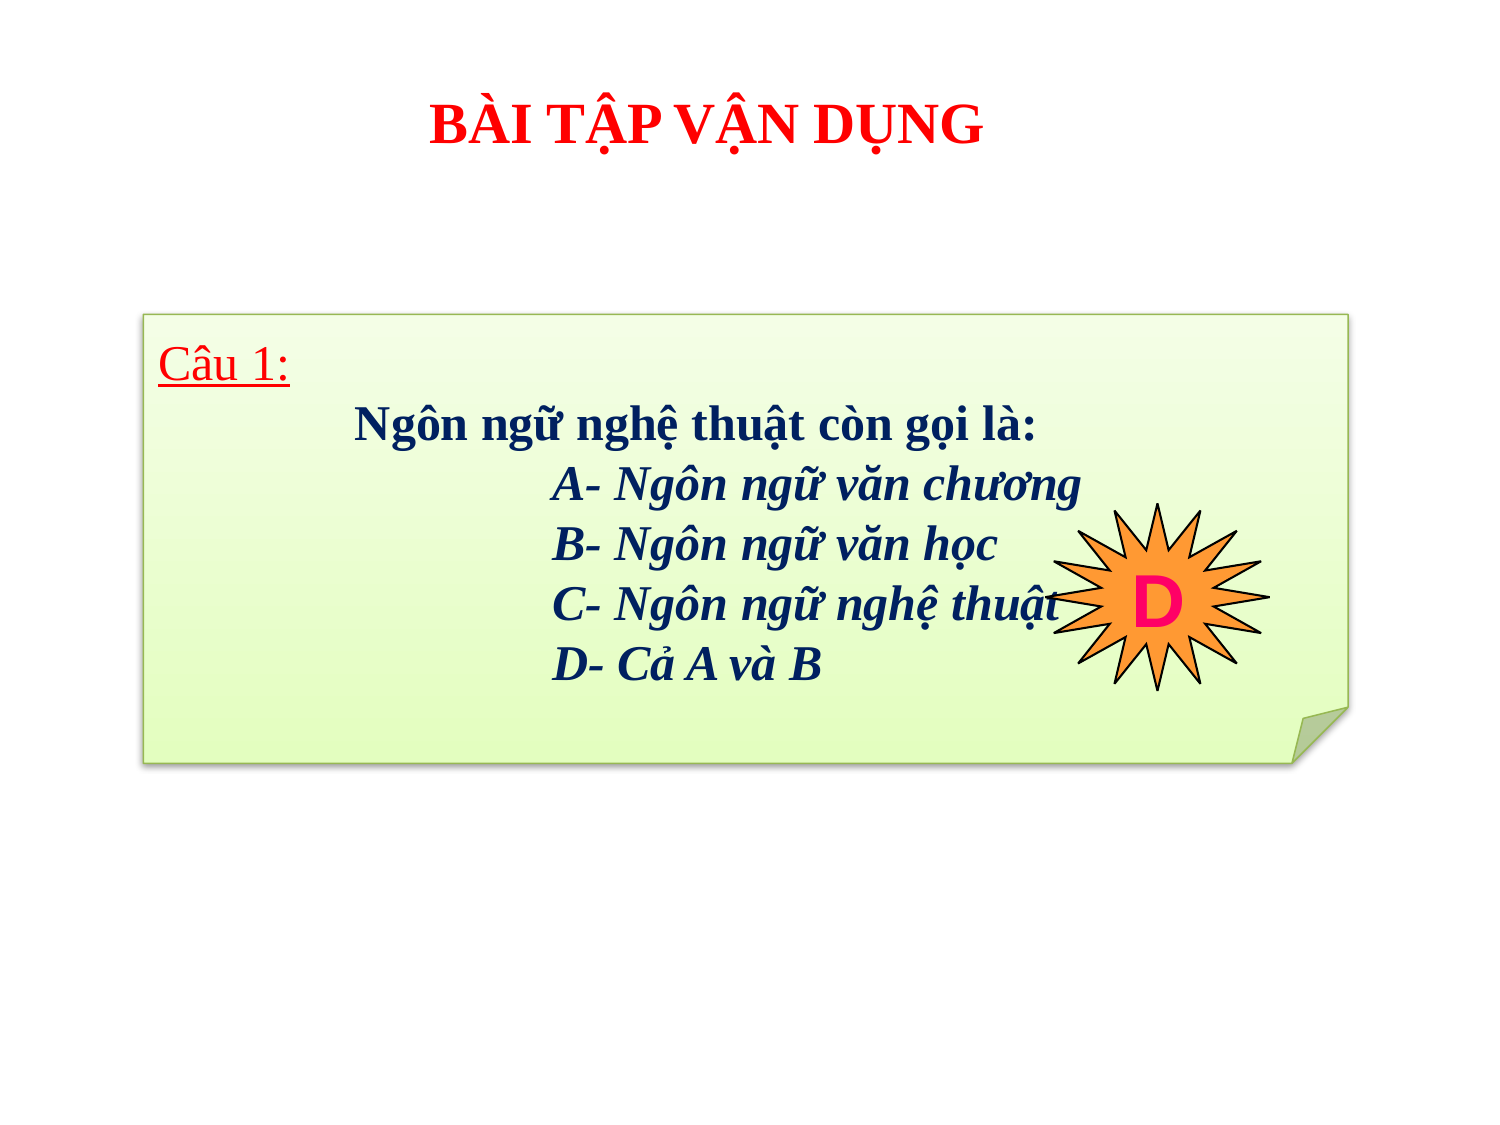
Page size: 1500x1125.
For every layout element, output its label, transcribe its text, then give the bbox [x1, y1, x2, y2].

text_box D [1045, 503, 1270, 691]
text_box Câu 1: Ngôn ngữ nghệ thuật còn gọi là: A- Ngôn ngữ văn chương B- Ngôn ngữ văn học C- Ngôn ngữ nghệ thuật D- Cả A và B [143, 314, 1349, 764]
text_box BÀI TẬP VẬN DỤNG [414, 78, 1353, 164]
